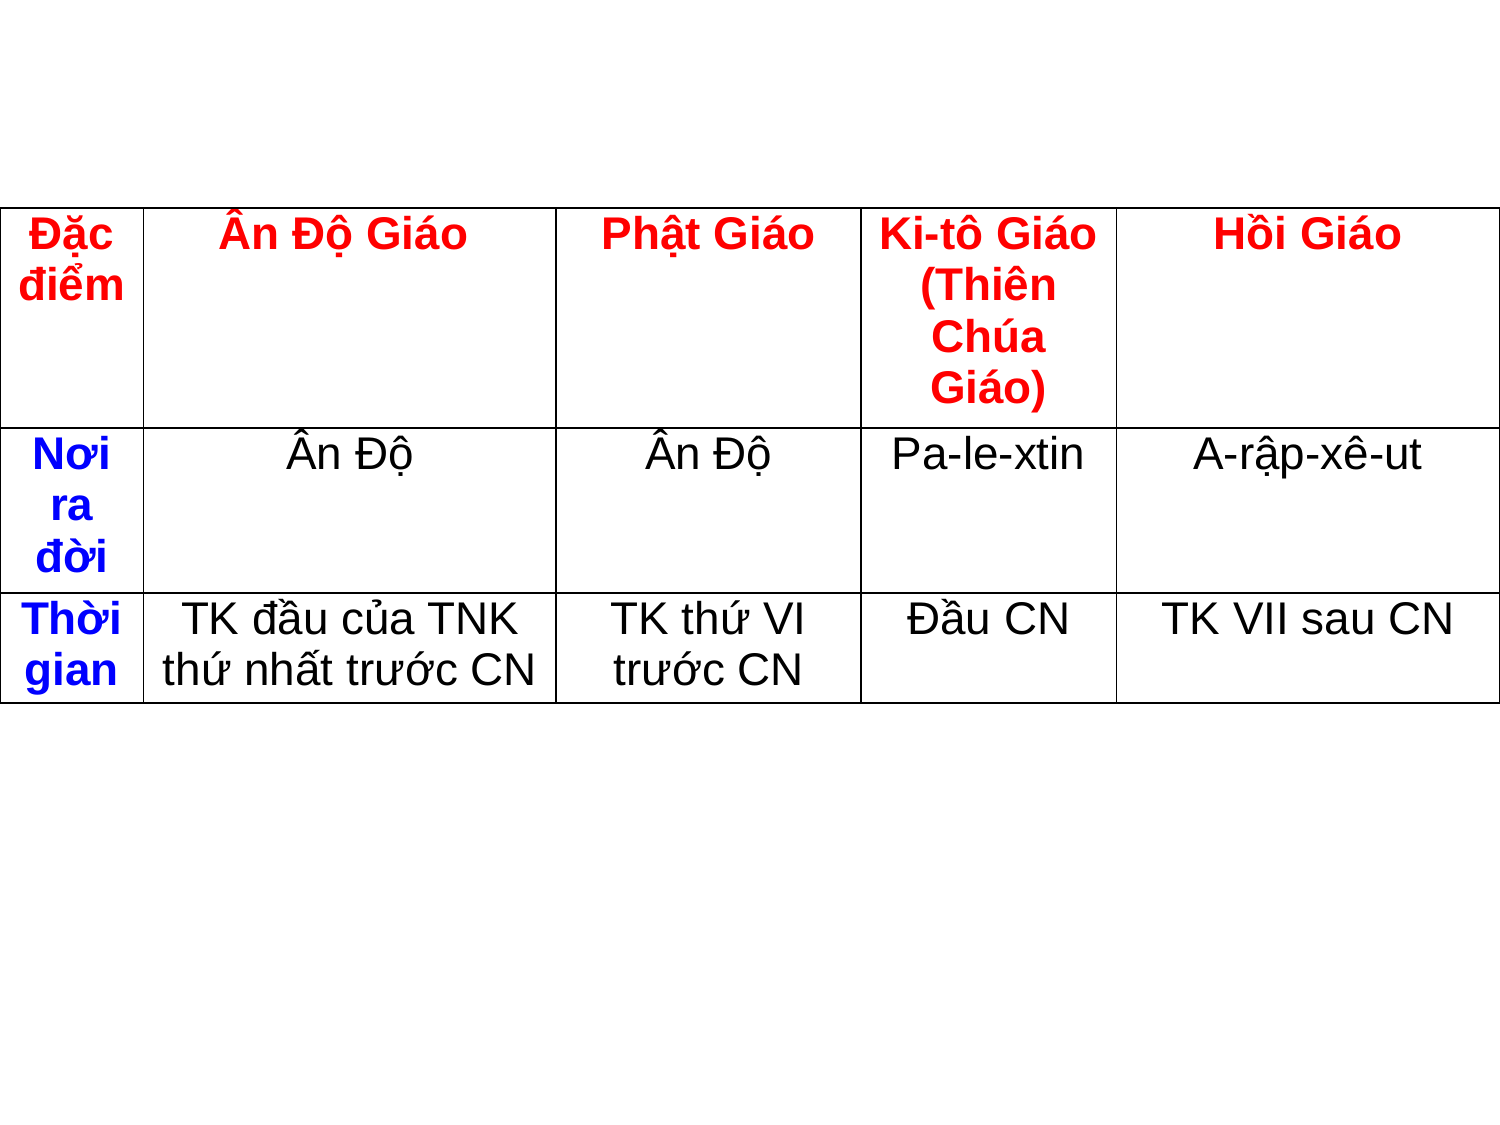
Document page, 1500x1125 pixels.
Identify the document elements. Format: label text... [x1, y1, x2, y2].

table_header Ki-tô Giáo (Thiên Chúa Giáo) [862, 209, 1116, 427]
table_cell TK đầu của TNK thứ nhất trước CN [144, 594, 555, 702]
table_cell A-rập-xê-ut [1117, 429, 1499, 592]
table_header Ân Độ Giáo [144, 209, 555, 427]
table_cell Ân Độ [144, 429, 555, 592]
table_cell Thời gian [1, 594, 143, 702]
table_header Hồi Giáo [1117, 209, 1499, 427]
table_cell Ân Độ [557, 429, 860, 592]
table_cell TK VII sau CN [1117, 594, 1499, 702]
table_cell Nơi ra đời [1, 429, 143, 592]
table_cell Đầu CN [862, 594, 1116, 702]
table_cell Pa-le-xtin [862, 429, 1116, 592]
table_header Phật Giáo [557, 209, 860, 427]
table_cell TK thứ VI trước CN [557, 594, 860, 702]
table_header Đặc điểm [1, 209, 143, 427]
